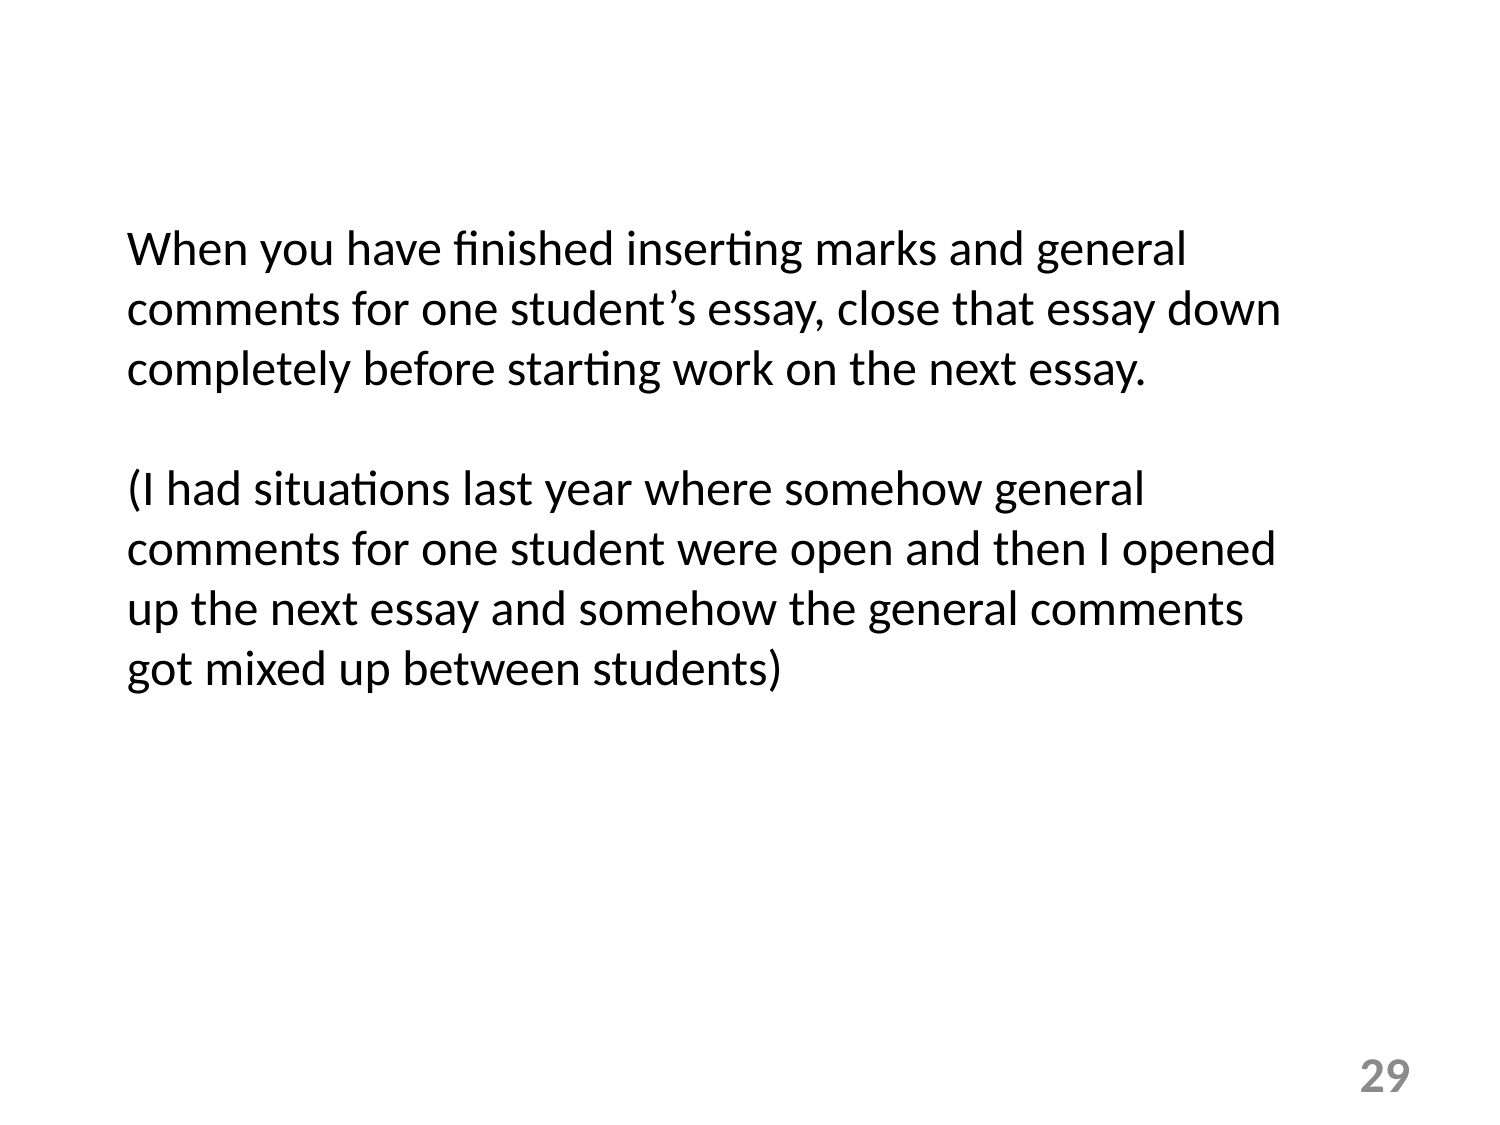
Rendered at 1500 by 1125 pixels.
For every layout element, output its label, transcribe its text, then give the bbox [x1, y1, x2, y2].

slide_number 29 [1074, 1042, 1425, 1103]
text_box When you have finished inserting marks and general comments for one student’s essay, close that essay down completely before starting work on the next essay. (I had situations last year where somehow general comments for one student were open and then I opened up the next essay and somehow the general comments got mixed up between students) [112, 208, 1317, 703]
